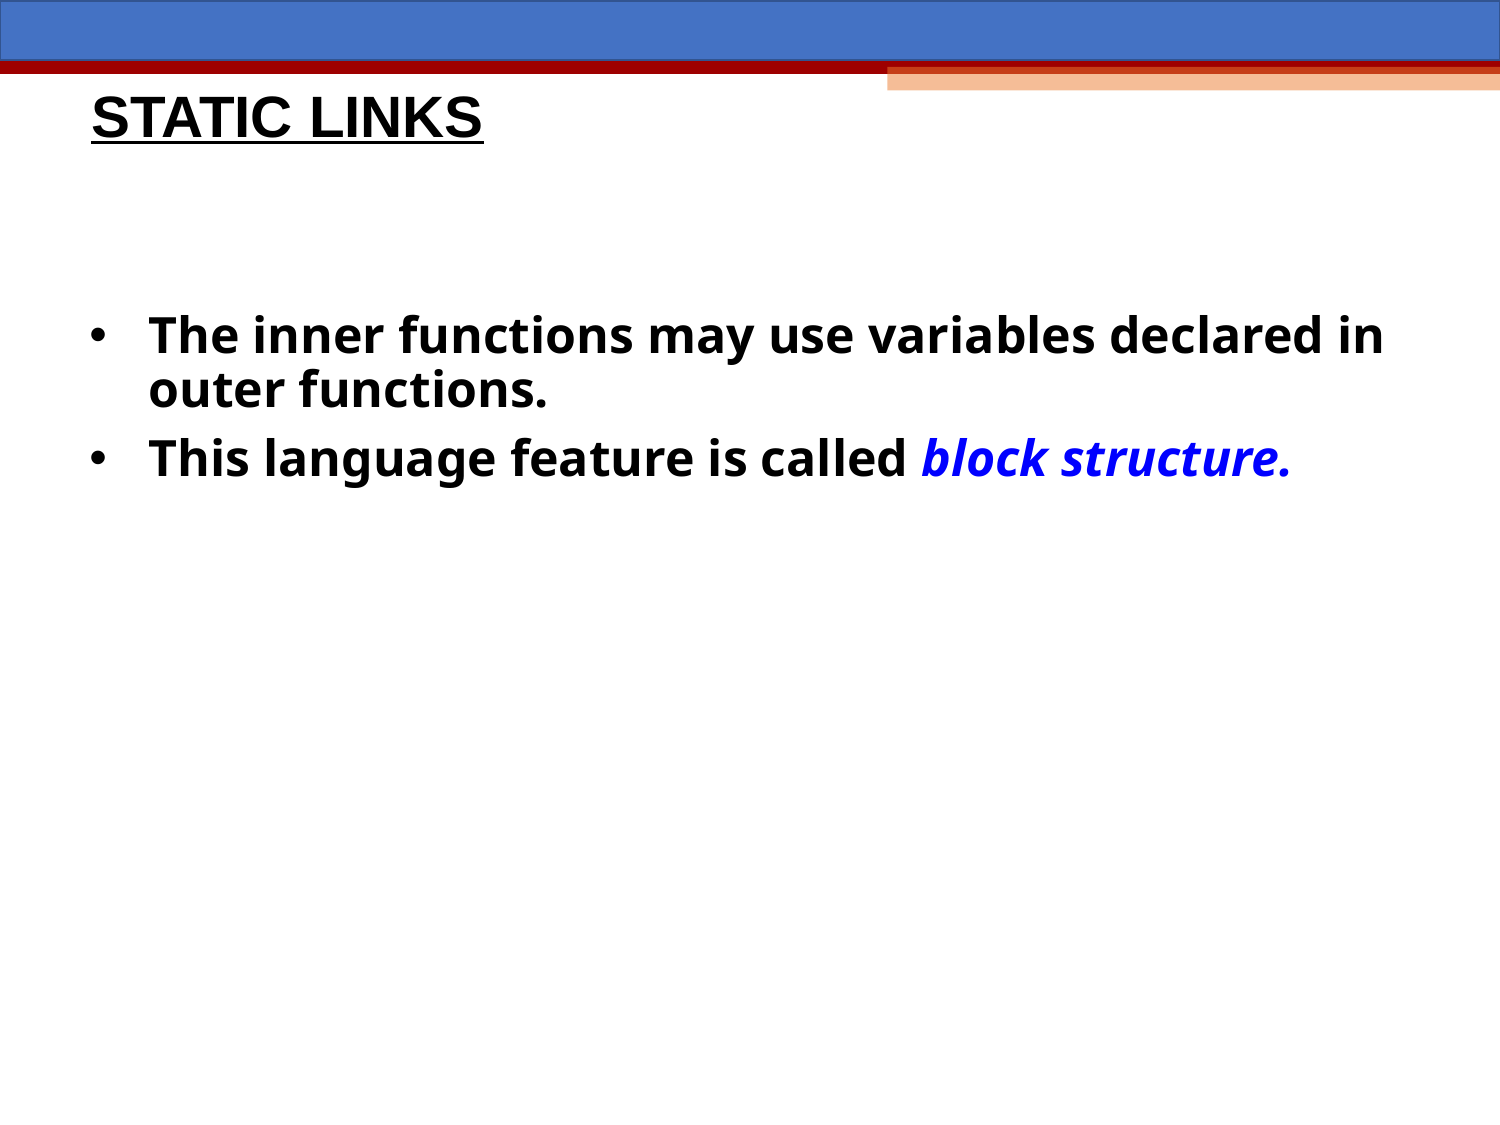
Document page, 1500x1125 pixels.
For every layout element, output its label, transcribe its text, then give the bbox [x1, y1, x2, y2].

title STATIC LINKS [76, 49, 1427, 189]
list The inner functions may use variables declared in outer functions. This language feature is called block structure. [74, 302, 1425, 585]
